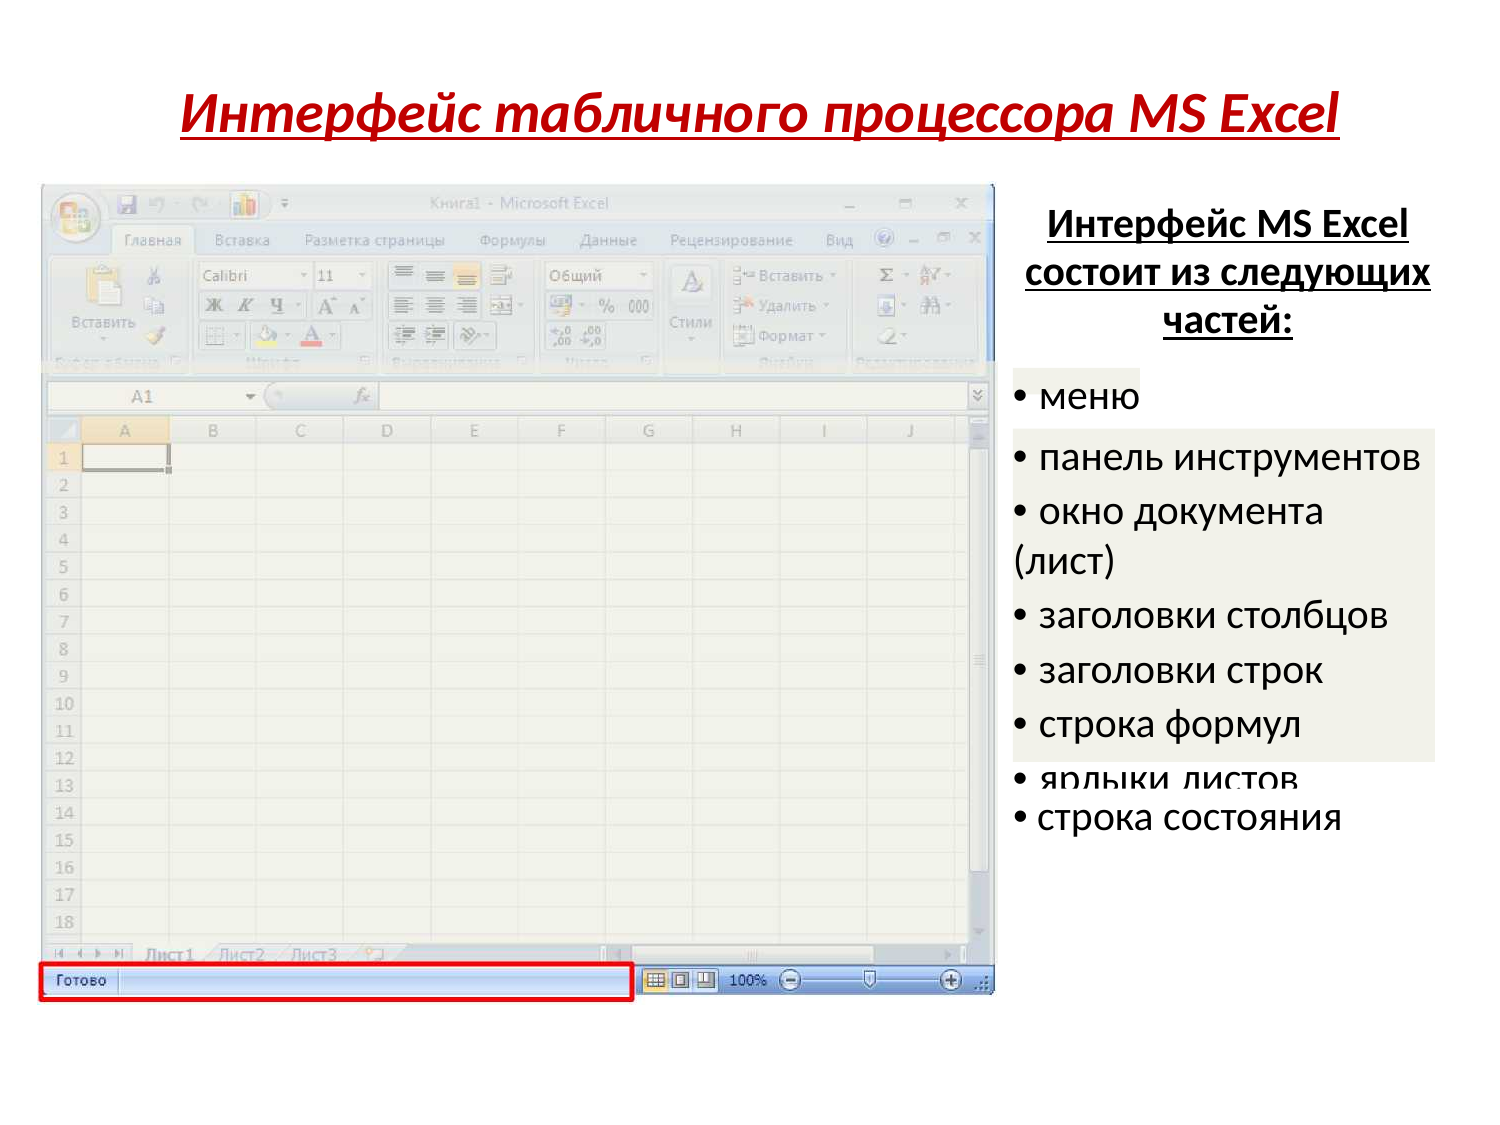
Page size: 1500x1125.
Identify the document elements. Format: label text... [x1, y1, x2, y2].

text_box • меню [1012, 367, 1140, 395]
text_box Интерфейс табличного процессора MS Excel [179, 74, 1348, 135]
picture [36, 181, 999, 1006]
text_box • панель инструментов • окно документа (лист) • заголовки столбцов • заголовки строк • строка формул • ярлыки листов [1012, 428, 1435, 762]
text_box Интерфейс MS Excel состоит из следующих частей: [1022, 199, 1434, 342]
text_box • строка состояния [1012, 788, 1342, 820]
